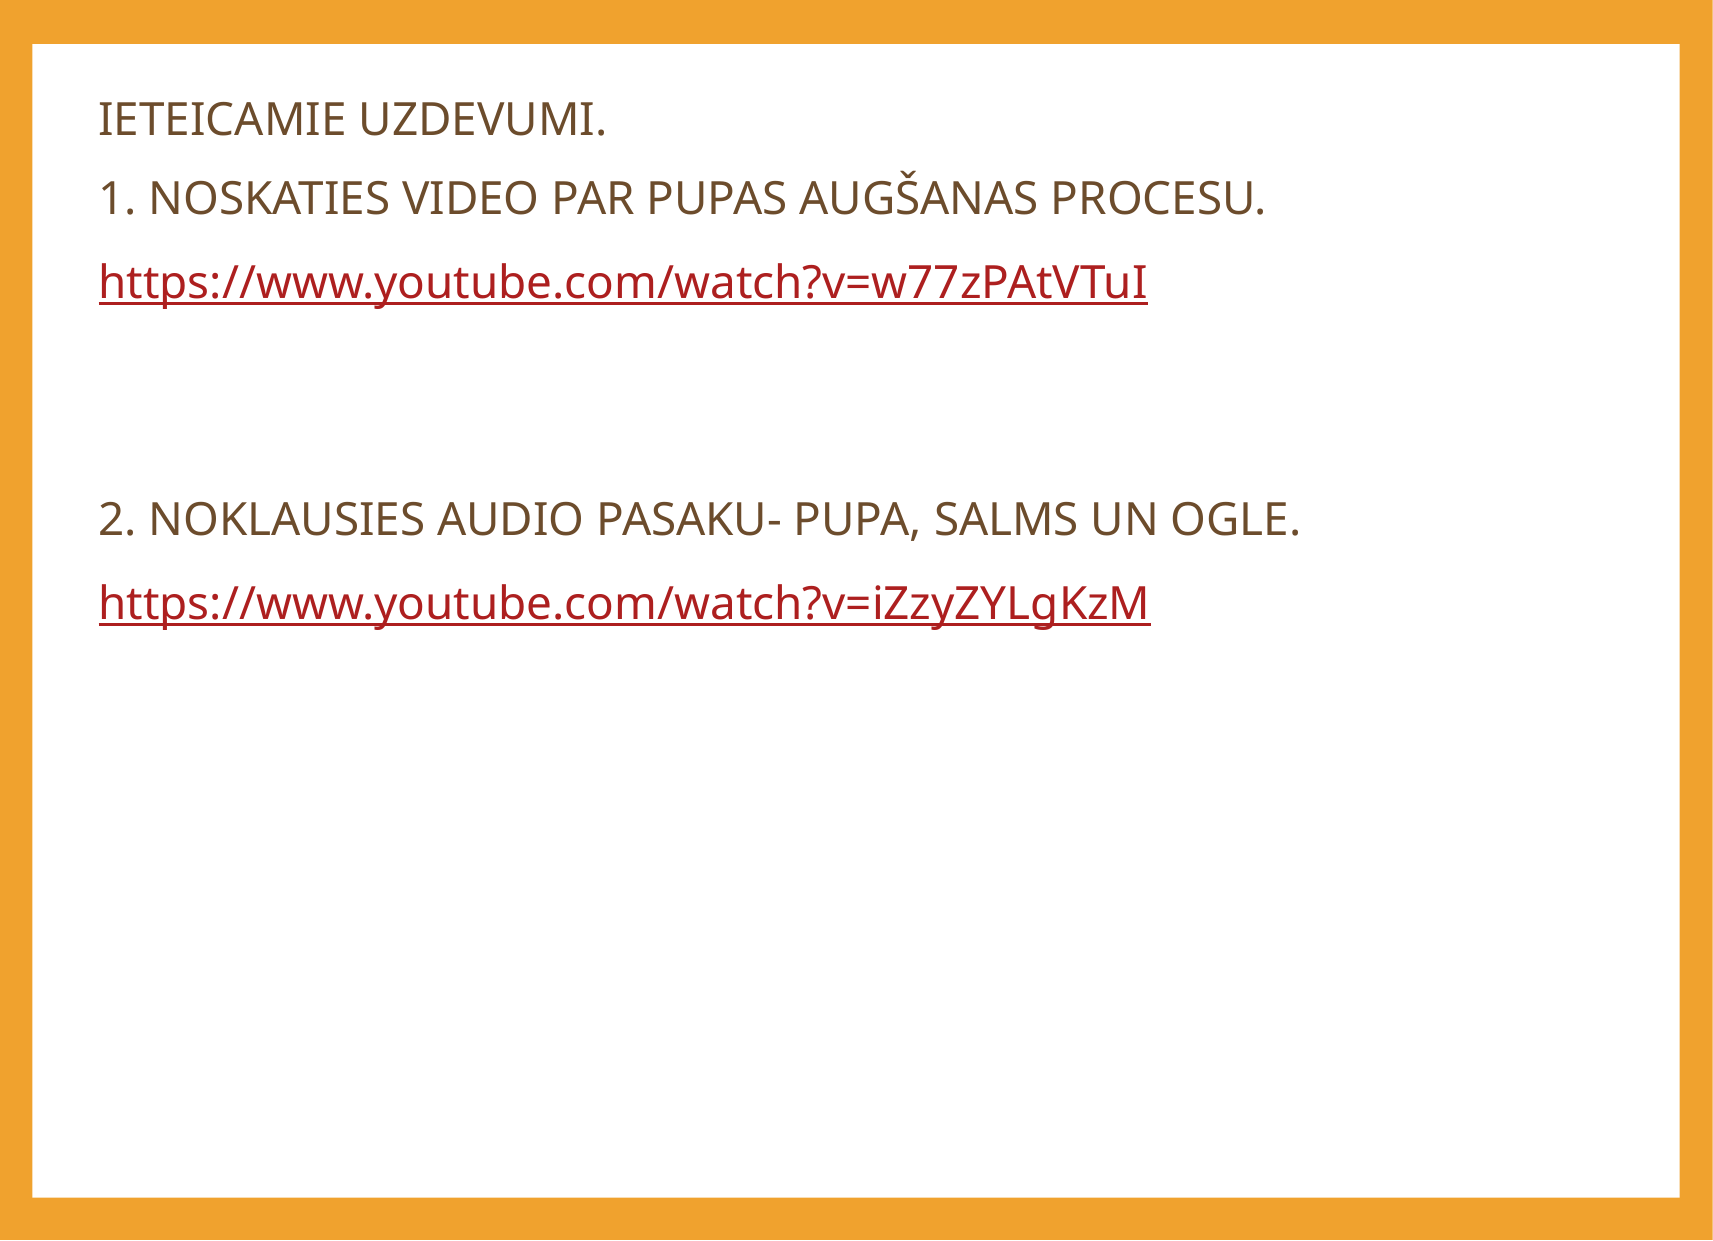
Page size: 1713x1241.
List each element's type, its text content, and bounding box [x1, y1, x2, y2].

list IETEICAMIE UZDEVUMI. 1. NOSKATIES VIDEO PAR PUPAS AUGŠANAS PROCESU. https://www.youtube.com/watch?v=w77zPAtVTuI 2. NOKLAUSIES AUDIO PASAKU- PUPA, SALMS UN OGLE. https://www.youtube.com/watch?v=iZzyZYLgKzM [76, 88, 1654, 1142]
